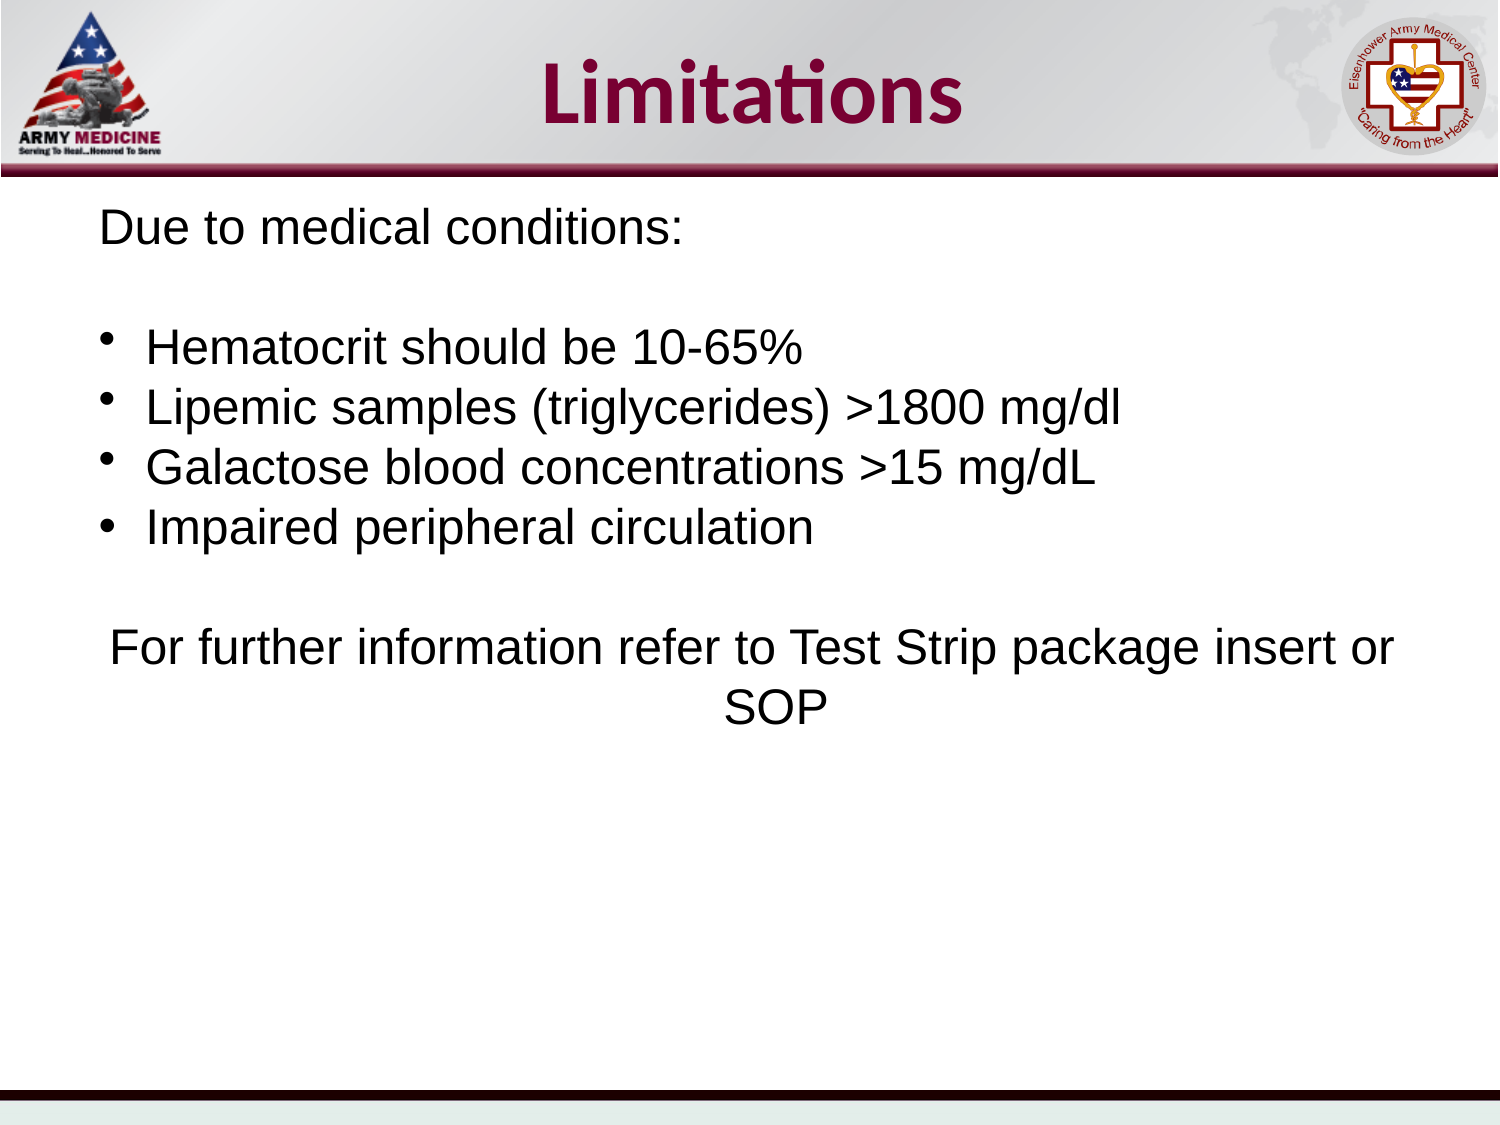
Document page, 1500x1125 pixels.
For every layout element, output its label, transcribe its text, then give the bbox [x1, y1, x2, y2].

text_box Due to medical conditions: Hematocrit should be 10-65% Lipemic samples (triglycerides) >1800 mg/dl Galactose blood concentrations >15 mg/dL Impaired peripheral circulation For further information refer to Test Strip package insert or SOP [83, 213, 1422, 988]
text_box Limitations [77, 24, 1428, 213]
picture [1, 0, 1498, 177]
picture [0, 1090, 1500, 1125]
